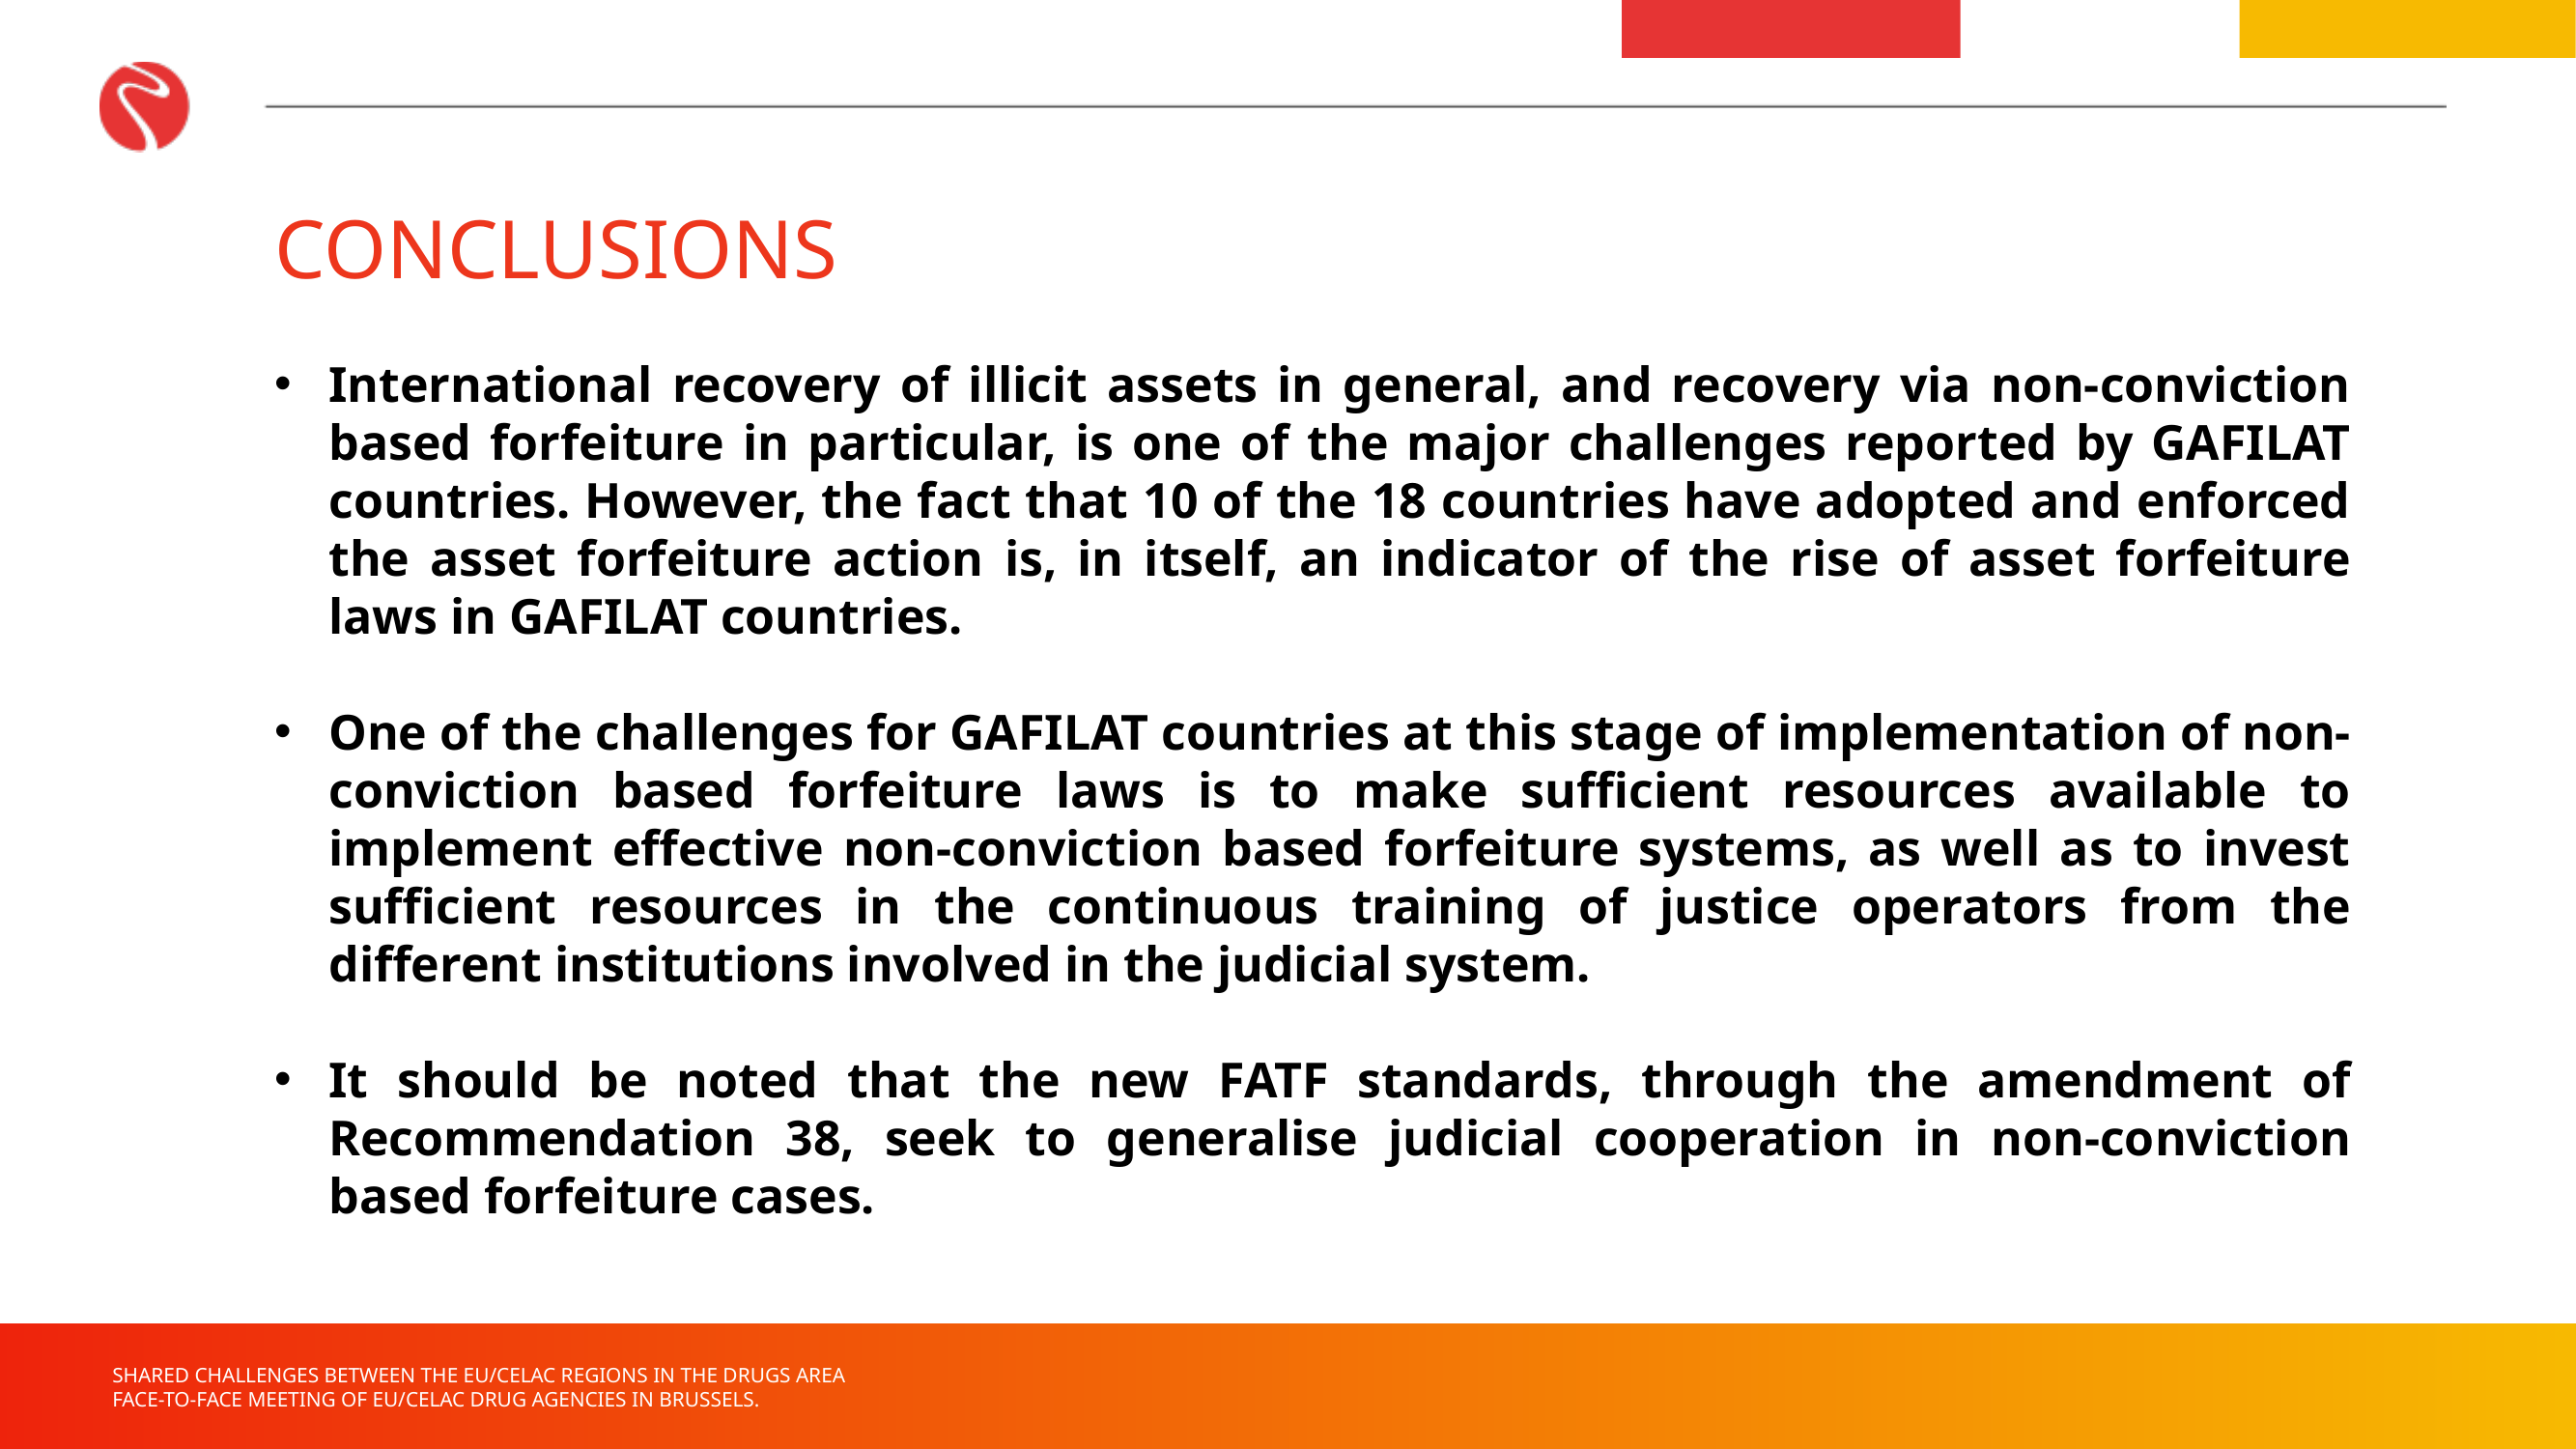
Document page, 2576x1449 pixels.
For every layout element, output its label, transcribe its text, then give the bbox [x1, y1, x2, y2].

text_box [1622, 0, 1961, 58]
text_box CONCLUSIONS [269, 212, 1135, 300]
picture [99, 62, 2447, 154]
text_box International recovery of illicit assets in general, and recovery via non-conviction based forfeiture in particular, is one of the major challenges reported by GAFILAT countries. However, the fact that 10 of the 18 countries have adopted and enforced the asset forfeiture action is, in itself, an indicator of the rise of asset forfeiture laws in GAFILAT countries. One of the challenges for GAFILAT countries at this stage of implementation of non-conviction based forfeiture laws is to make sufficient resources available to implement effective non-conviction based forfeiture systems, as well as to invest sufficient resources in the continuous training of justice operators from the different institutions involved in the judicial system. It should be noted that the new FATF standards, through the amendment of Recommendation 38, seek to generalise judicial cooperation in non-conviction based forfeiture cases. [269, 348, 2358, 1277]
text_box [0, 1323, 2576, 1449]
text_box SHARED CHALLENGES BETWEEN THE EU/CELAC REGIONS IN THE DRUGS AREA FACE-TO-FACE MEETING OF EU/CELAC DRUG AGENCIES IN BRUSSELS. [106, 1356, 857, 1416]
text_box [2239, 0, 2576, 58]
